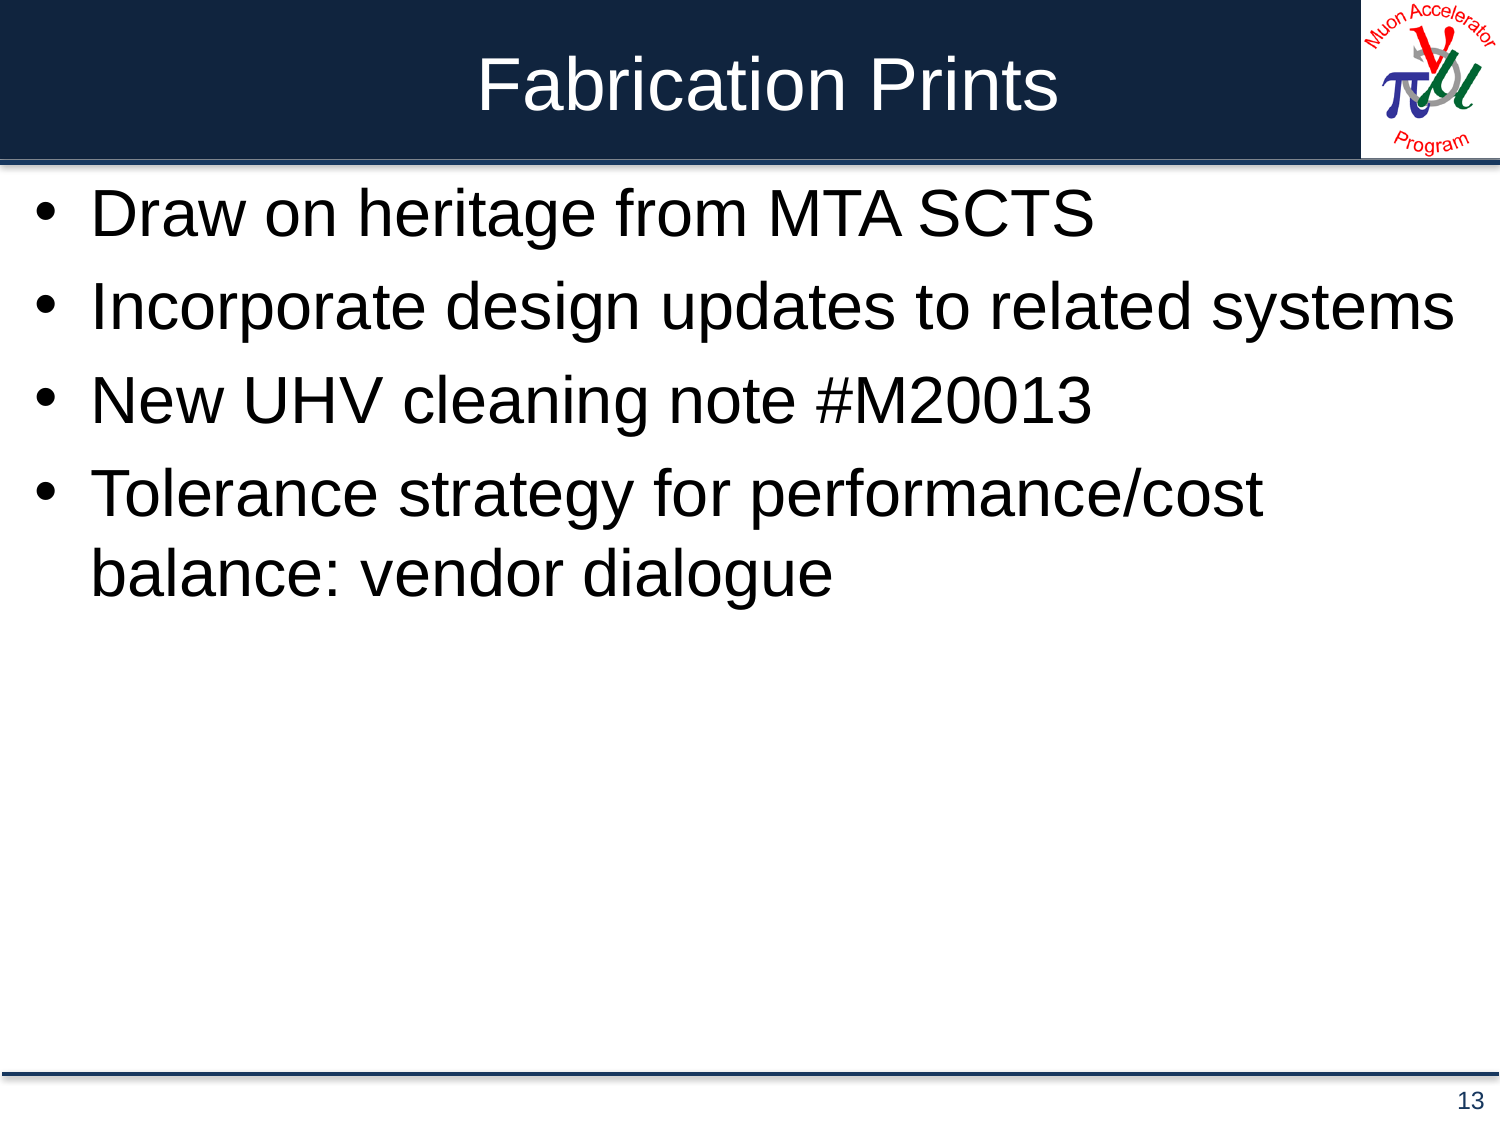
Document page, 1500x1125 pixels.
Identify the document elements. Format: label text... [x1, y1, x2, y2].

picture [1360, 0, 1500, 159]
slide_number 13 [1215, 1074, 1500, 1125]
list Draw on heritage from MTA SCTS Incorporate design updates to related systems New UHV cleaning note #M20013 Tolerance strategy for performance/cost balance: vendor dialogue [19, 162, 1483, 1075]
title Fabrication Prints [181, 0, 1357, 162]
